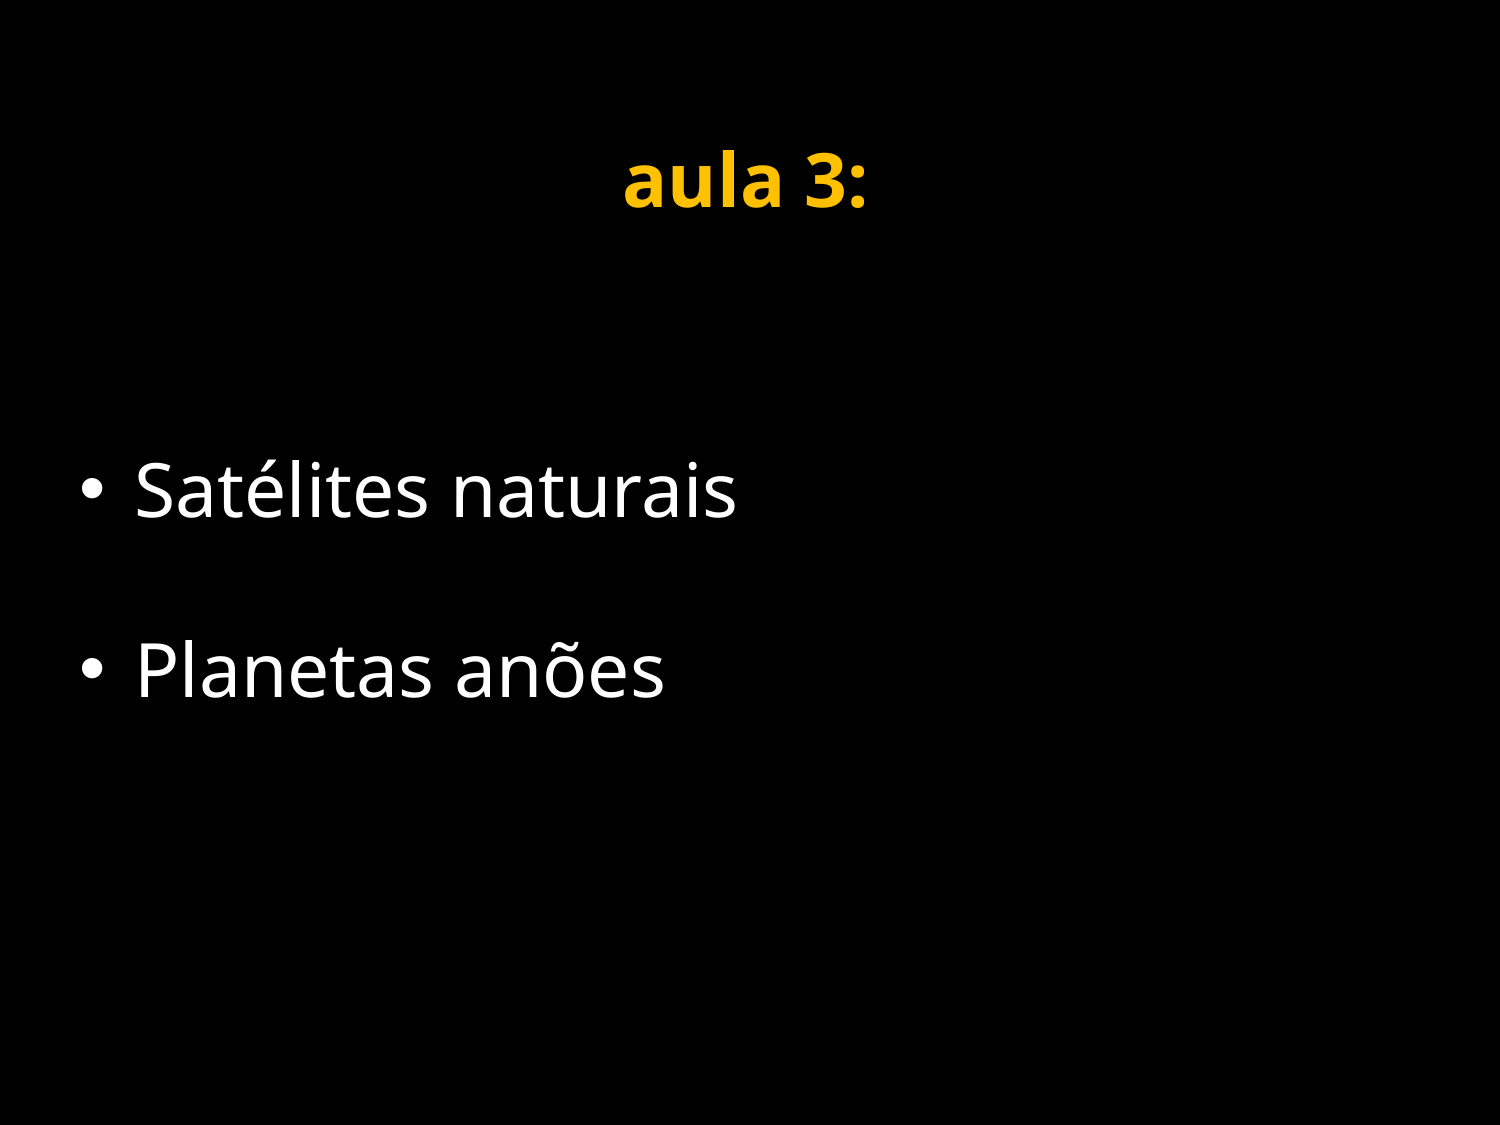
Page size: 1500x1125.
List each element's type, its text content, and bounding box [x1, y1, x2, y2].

text_box aula 3: Satélites naturais Planetas anões [64, 125, 1447, 721]
